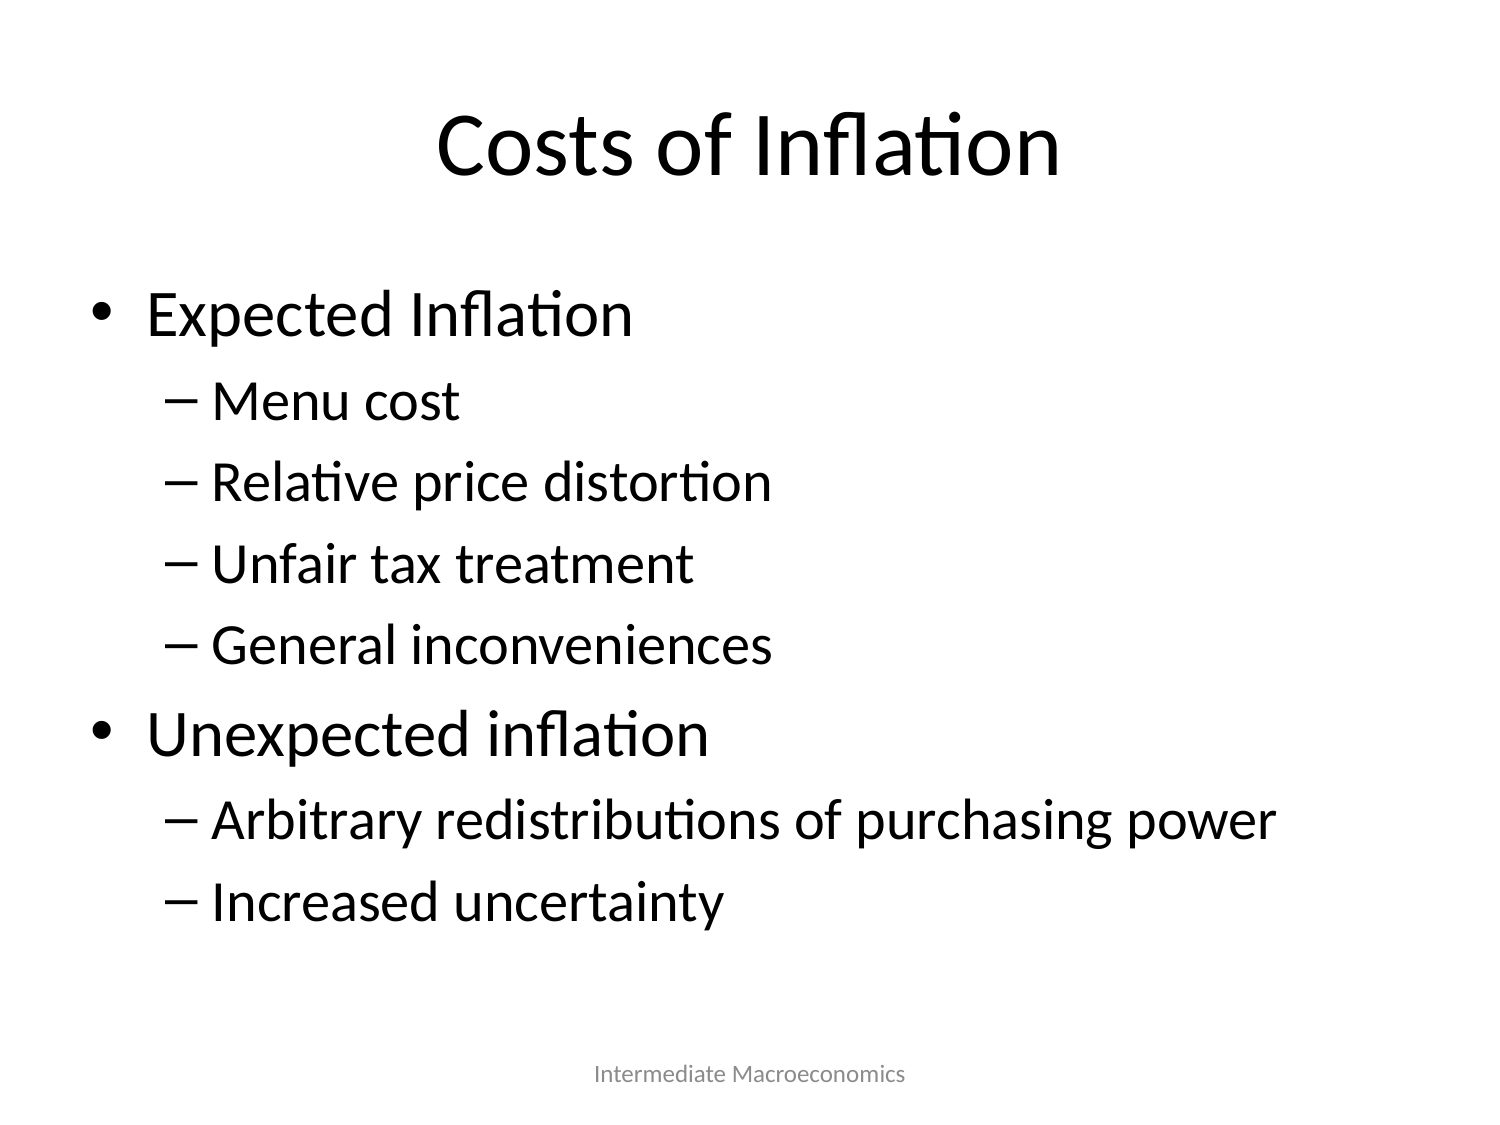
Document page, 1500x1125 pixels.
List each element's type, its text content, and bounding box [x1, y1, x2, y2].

footer Intermediate Macroeconomics [512, 1042, 988, 1103]
title Costs of Inflation [75, 45, 1425, 233]
list Expected Inflation Menu cost Relative price distortion Unfair tax treatment General inconveniences Unexpected inflation Arbitrary redistributions of purchasing power Increased uncertainty [75, 262, 1425, 1005]
